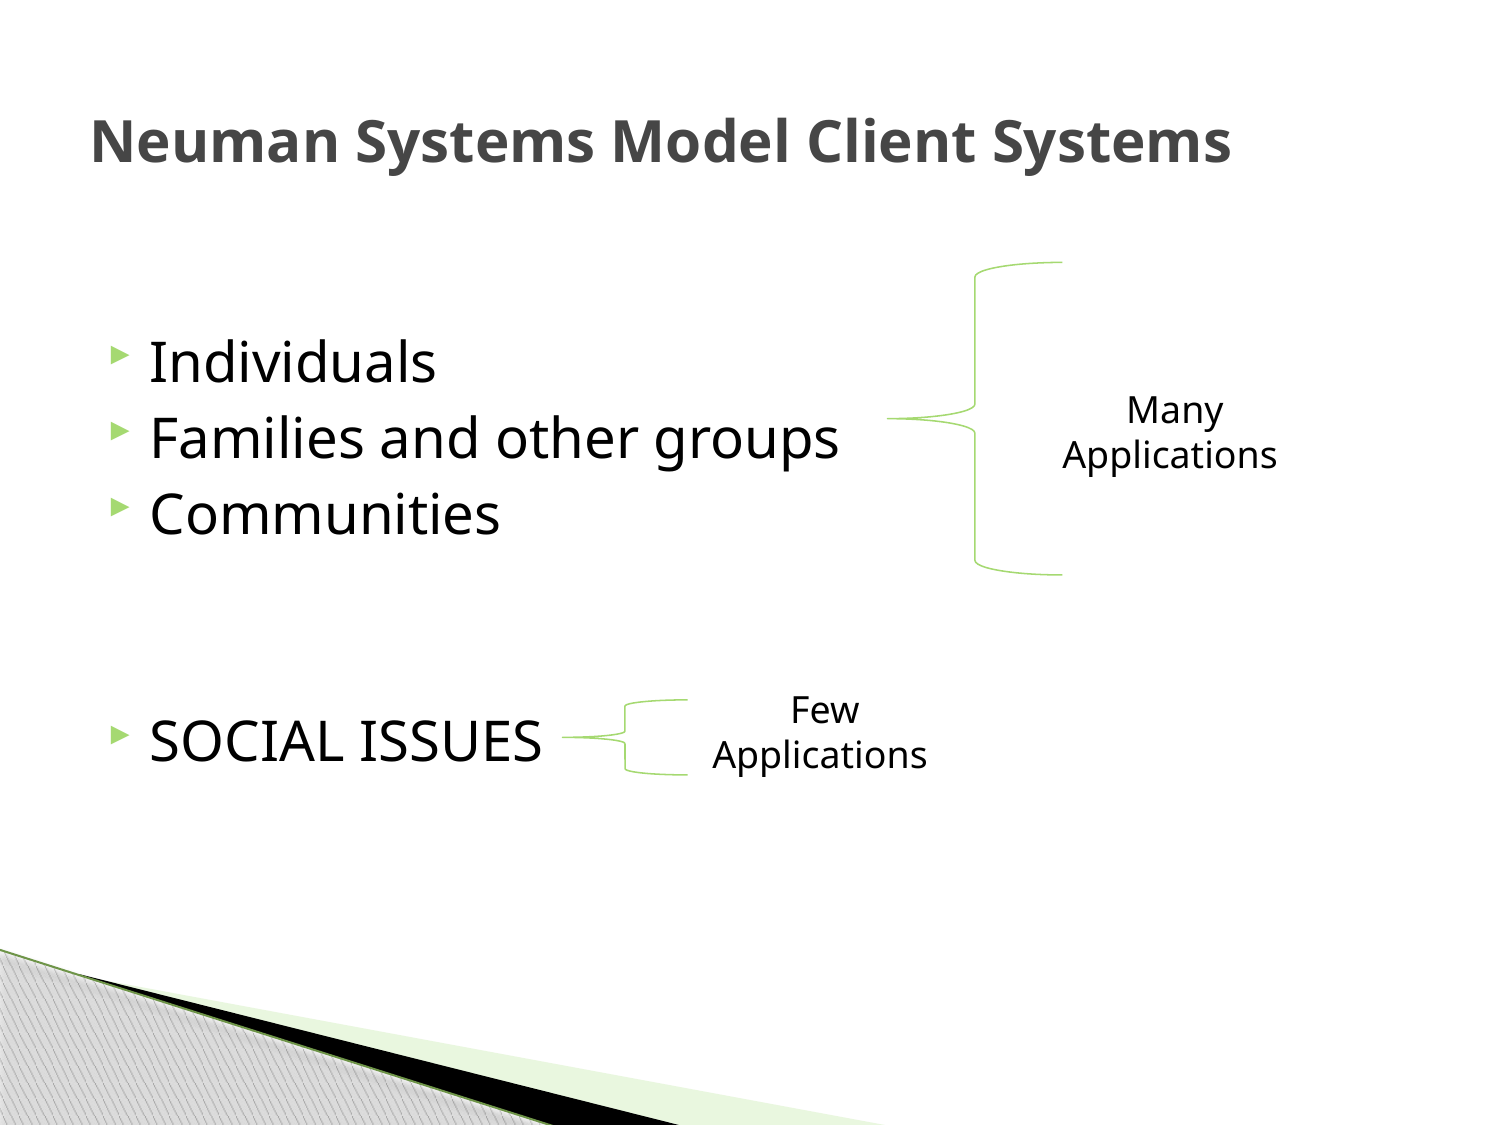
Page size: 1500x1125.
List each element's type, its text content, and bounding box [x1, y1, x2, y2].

text_box [886, 263, 1020, 574]
title Neuman Systems Model Client Systems [75, 45, 1425, 233]
text_box [561, 699, 670, 776]
text_box Many Applications [1020, 258, 1329, 604]
list Individuals Families and other groups Communities SOCIAL ISSUES [75, 243, 1425, 986]
text_box Few Applications [670, 633, 979, 829]
